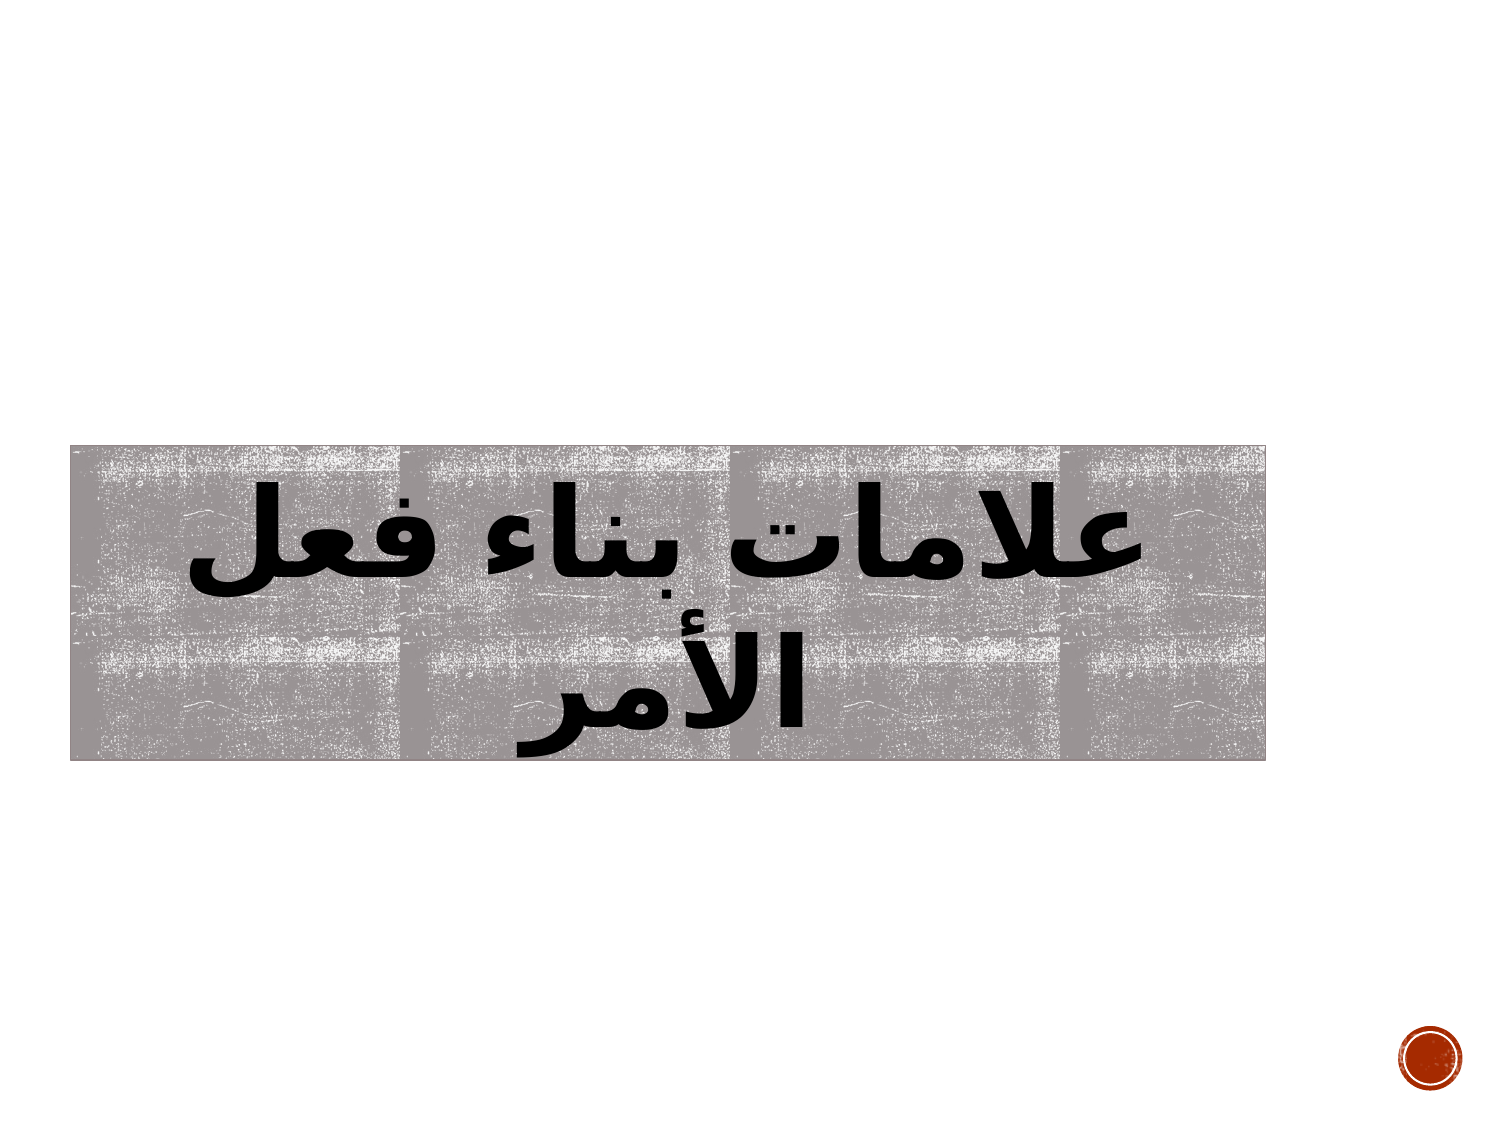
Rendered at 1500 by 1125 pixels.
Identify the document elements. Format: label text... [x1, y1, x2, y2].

text_box علامات بناء فعل الأمر [70, 445, 1266, 761]
